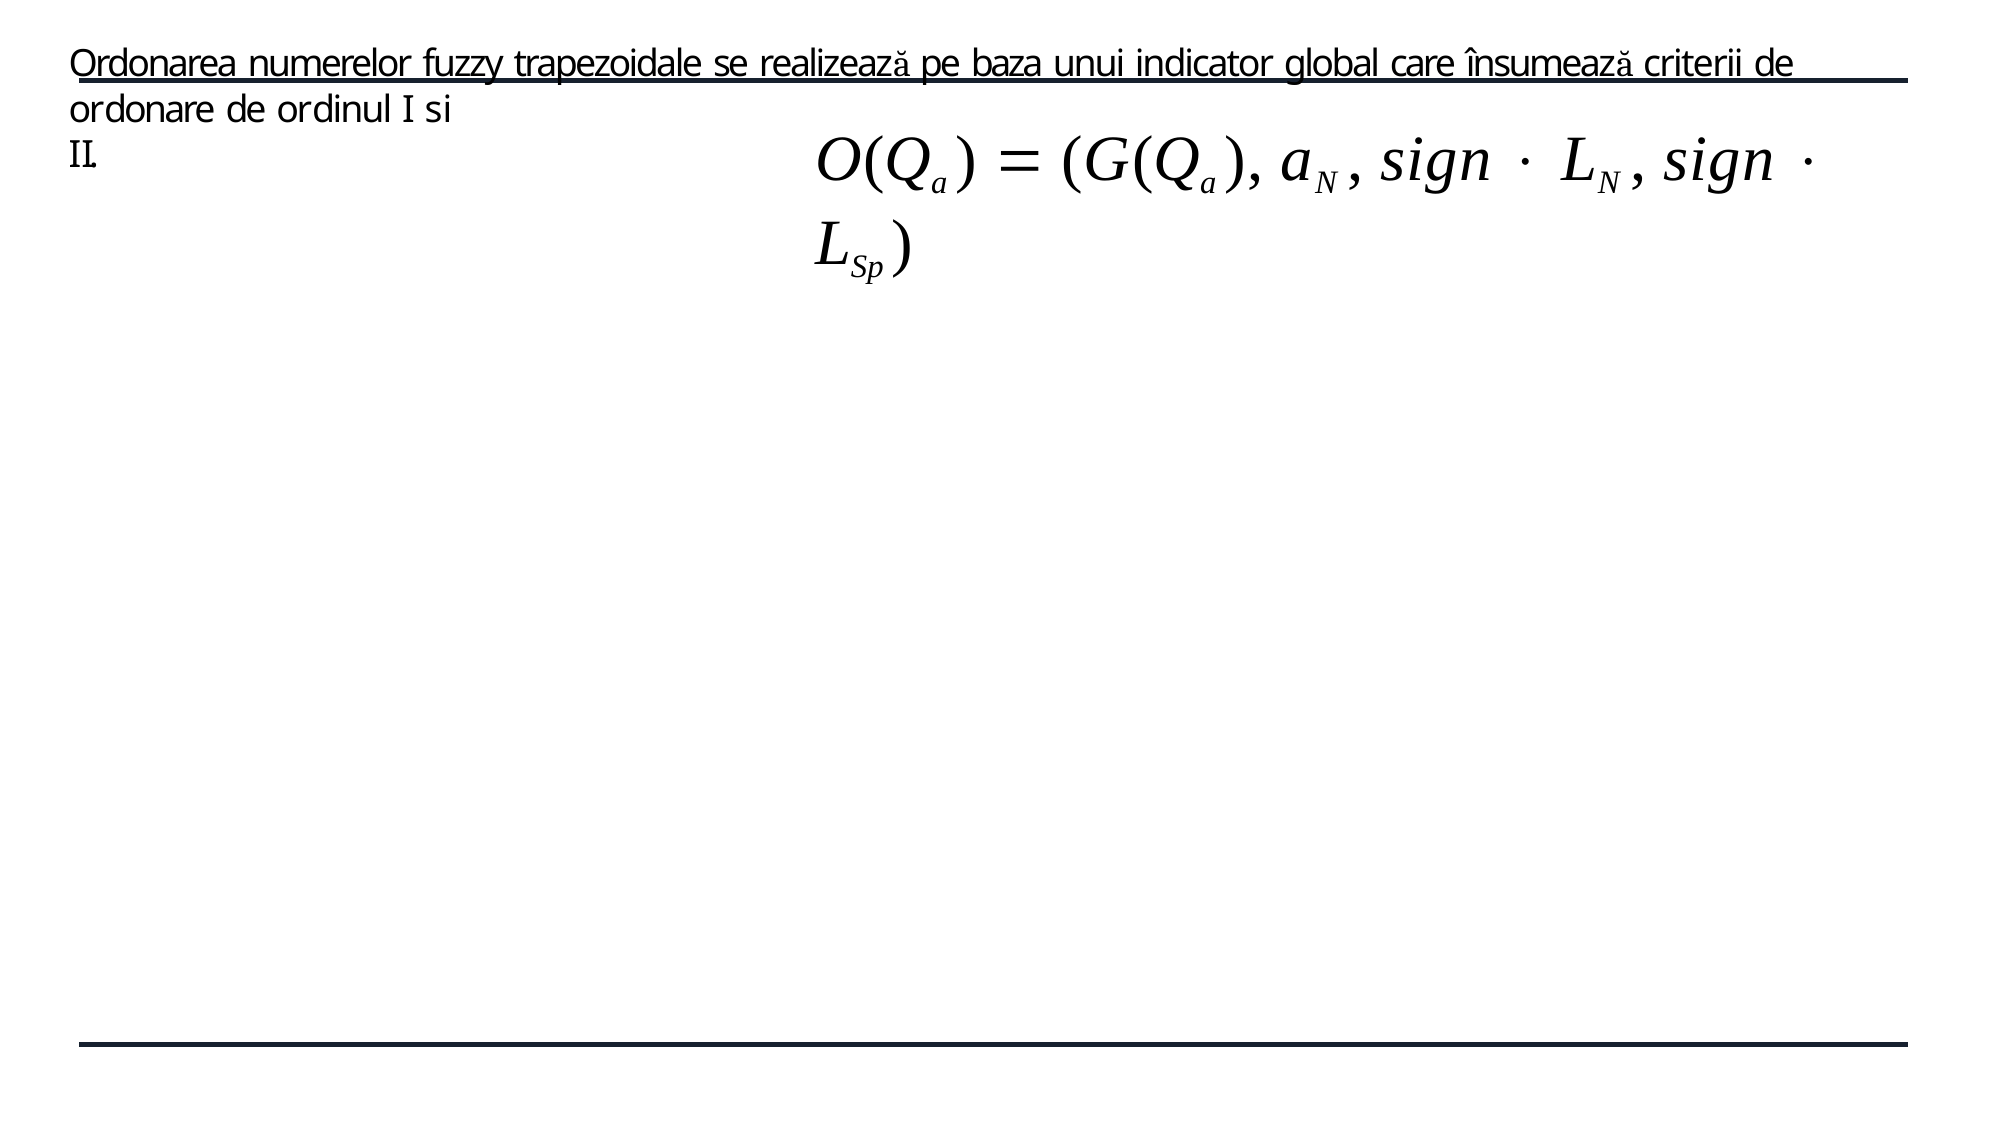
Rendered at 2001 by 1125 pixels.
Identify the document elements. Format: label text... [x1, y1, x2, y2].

text_box ordonare de ordinul I si II. [66, 82, 483, 175]
title Ordonarea numerelor fuzzy trapezoidale se realizează pe baza unui indicator global care însumează criterii de [66, 36, 1837, 227]
text_box O(Qa )  (G(Qa ), aN , sign  LN , sign  LSp ) [808, 113, 1866, 284]
